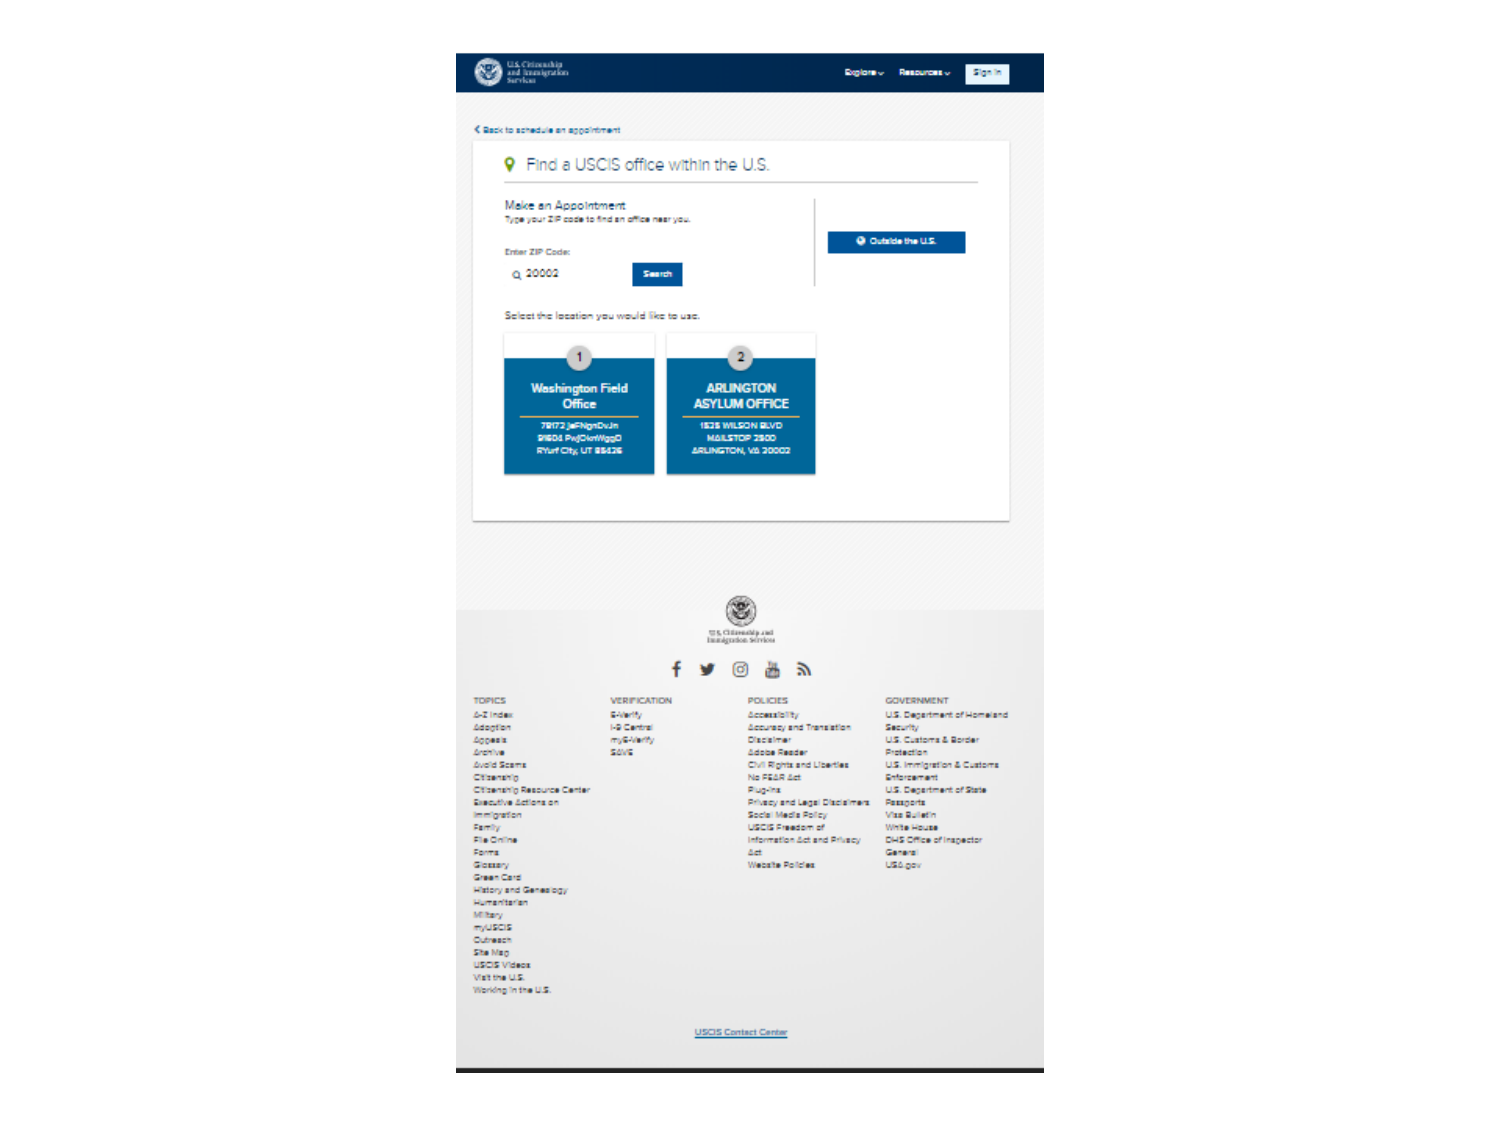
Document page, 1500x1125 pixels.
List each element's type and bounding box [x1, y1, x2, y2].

picture [455, 51, 1044, 1073]
